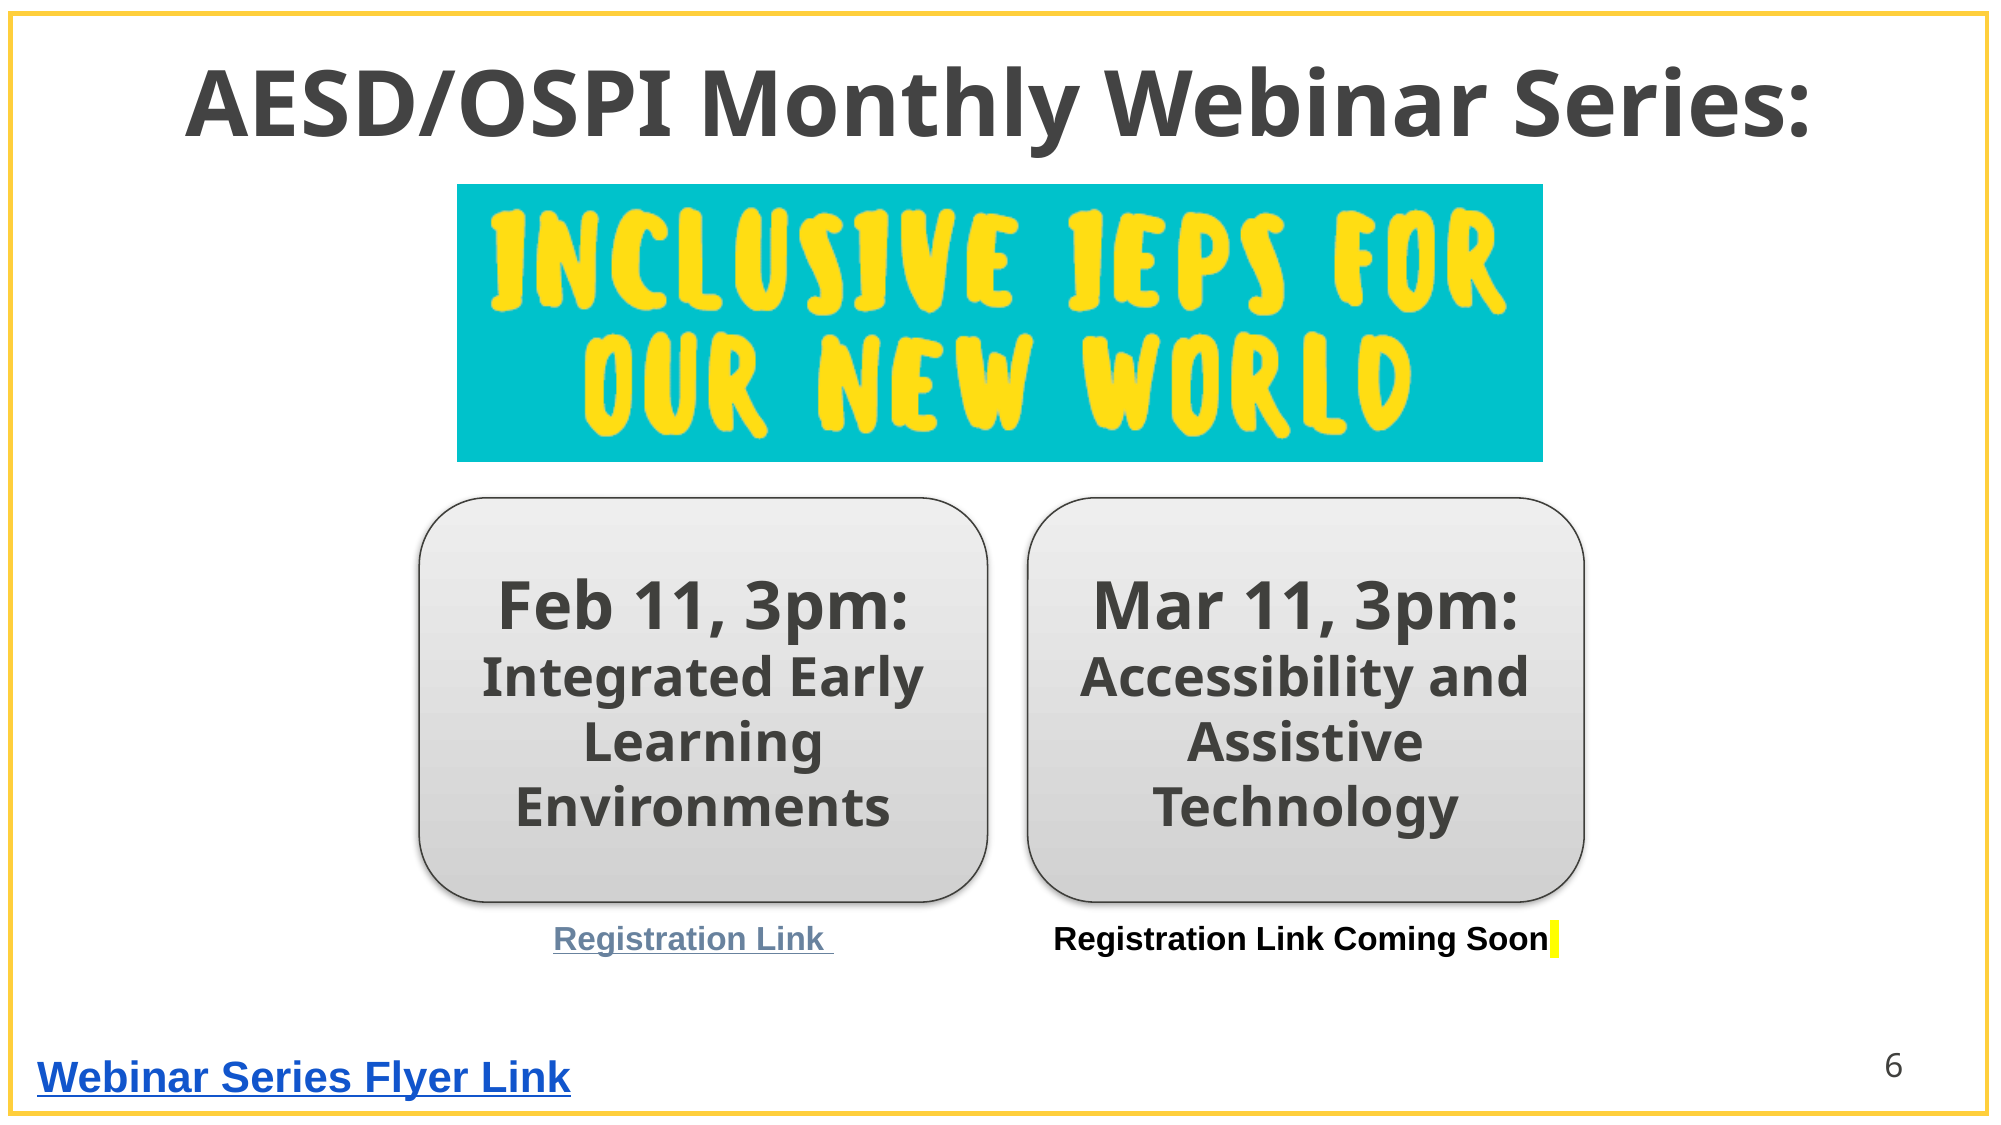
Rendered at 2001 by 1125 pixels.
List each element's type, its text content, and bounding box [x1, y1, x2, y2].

text_box Registration Link Coming Soon [1027, 902, 1585, 984]
text_box Registration Link [415, 902, 972, 984]
text_box Feb 11, 3pm: Integrated Early Learning Environments [419, 497, 988, 902]
text_box Mar 11, 3pm: Accessibility and Assistive Technology [1027, 497, 1585, 902]
text_box Webinar Series Flyer Link [22, 1033, 1776, 1125]
picture [457, 184, 1543, 462]
title AESD/OSPI Monthly Webinar Series: [137, 28, 1863, 186]
slide_number 6 [1869, 1036, 1976, 1097]
